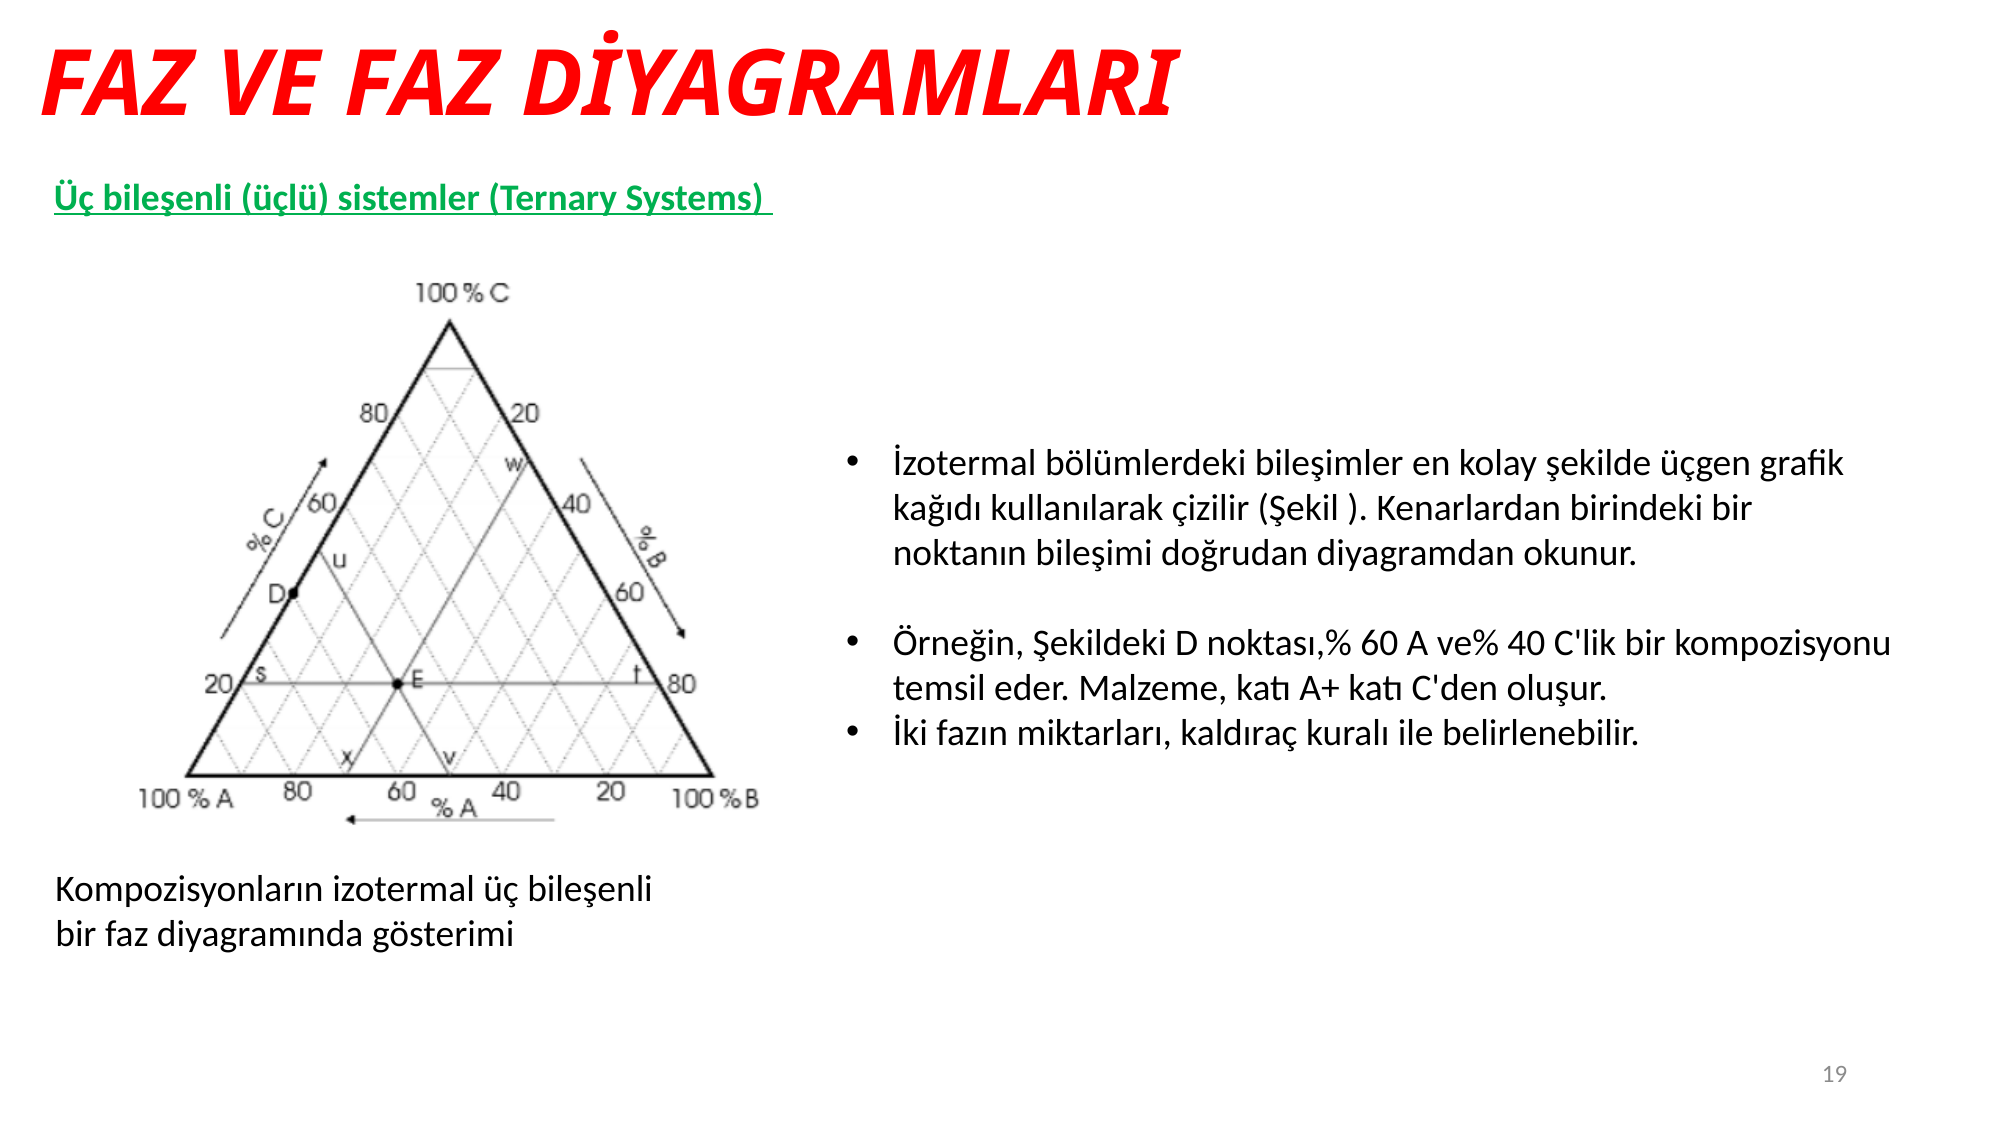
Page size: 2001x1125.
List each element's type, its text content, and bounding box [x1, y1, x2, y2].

picture [74, 249, 780, 836]
text_box Kompozisyonların izotermal üç bileşenli bir faz diyagramında gösterimi [40, 856, 677, 962]
text_box İzotermal bölümlerdeki bileşimler en kolay şekilde üçgen grafik kağıdı kullanılarak çizilir (Şekil ). Kenarlardan birindeki bir noktanın bileşimi doğrudan diyagramdan okunur. Örneğin, Şekildeki D noktası,% 60 A ve% 40 C'lik bir kompozisyonu temsil eder. Malzeme, katı A+ katı C'den oluşur. İki fazın miktarları, kaldıraç kuralı ile belirlenebilir. [831, 430, 1909, 761]
slide_number 19 [1412, 1042, 1863, 1103]
text_box FAZ VE FAZ DİYAGRAMLARI [24, 21, 1258, 152]
text_box Üç bileşenli (üçlü) sistemler (Ternary Systems) [39, 165, 788, 270]
